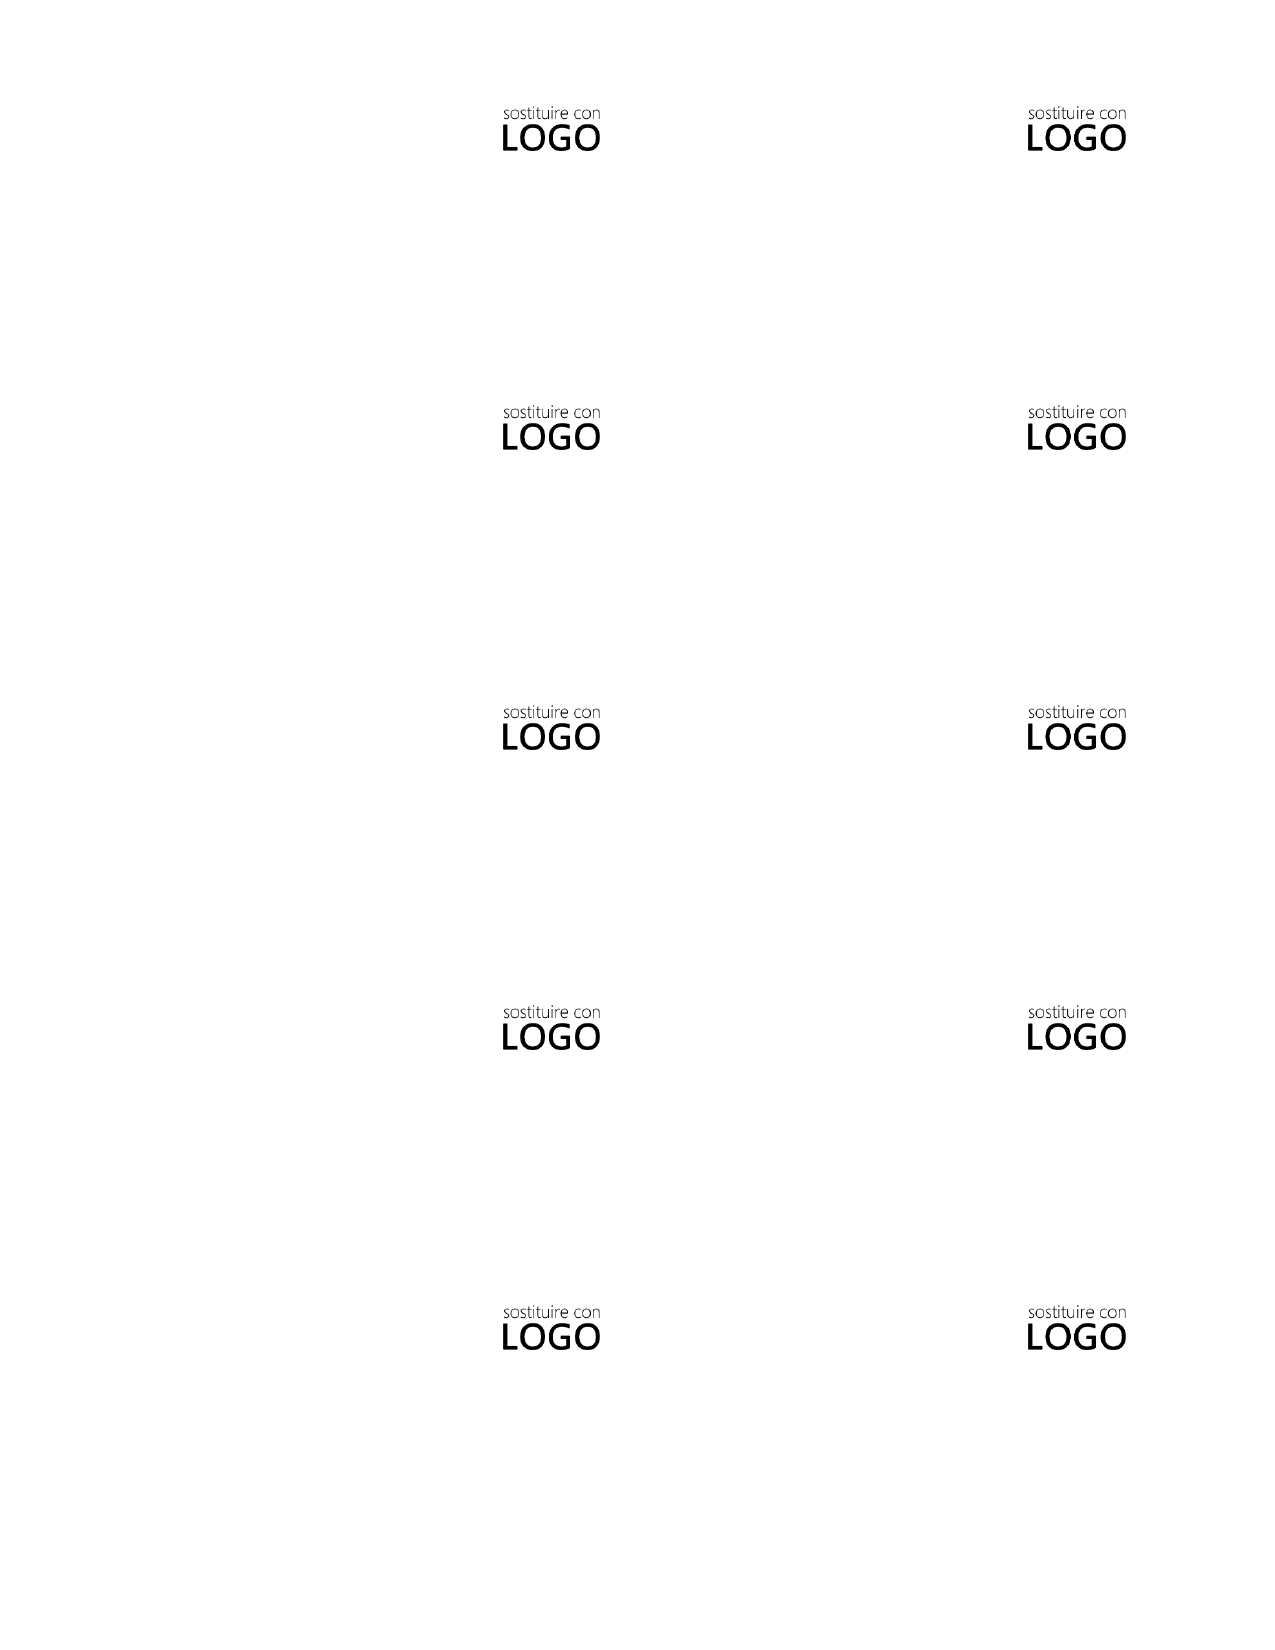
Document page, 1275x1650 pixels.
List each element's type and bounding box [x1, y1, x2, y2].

picture [503, 1003, 600, 1050]
picture [503, 403, 600, 450]
picture [1028, 703, 1126, 750]
picture [503, 1303, 600, 1350]
picture [503, 104, 600, 151]
picture [1028, 1303, 1126, 1350]
picture [1028, 1003, 1126, 1050]
picture [503, 703, 600, 750]
picture [1028, 104, 1126, 151]
picture [1028, 403, 1126, 450]
